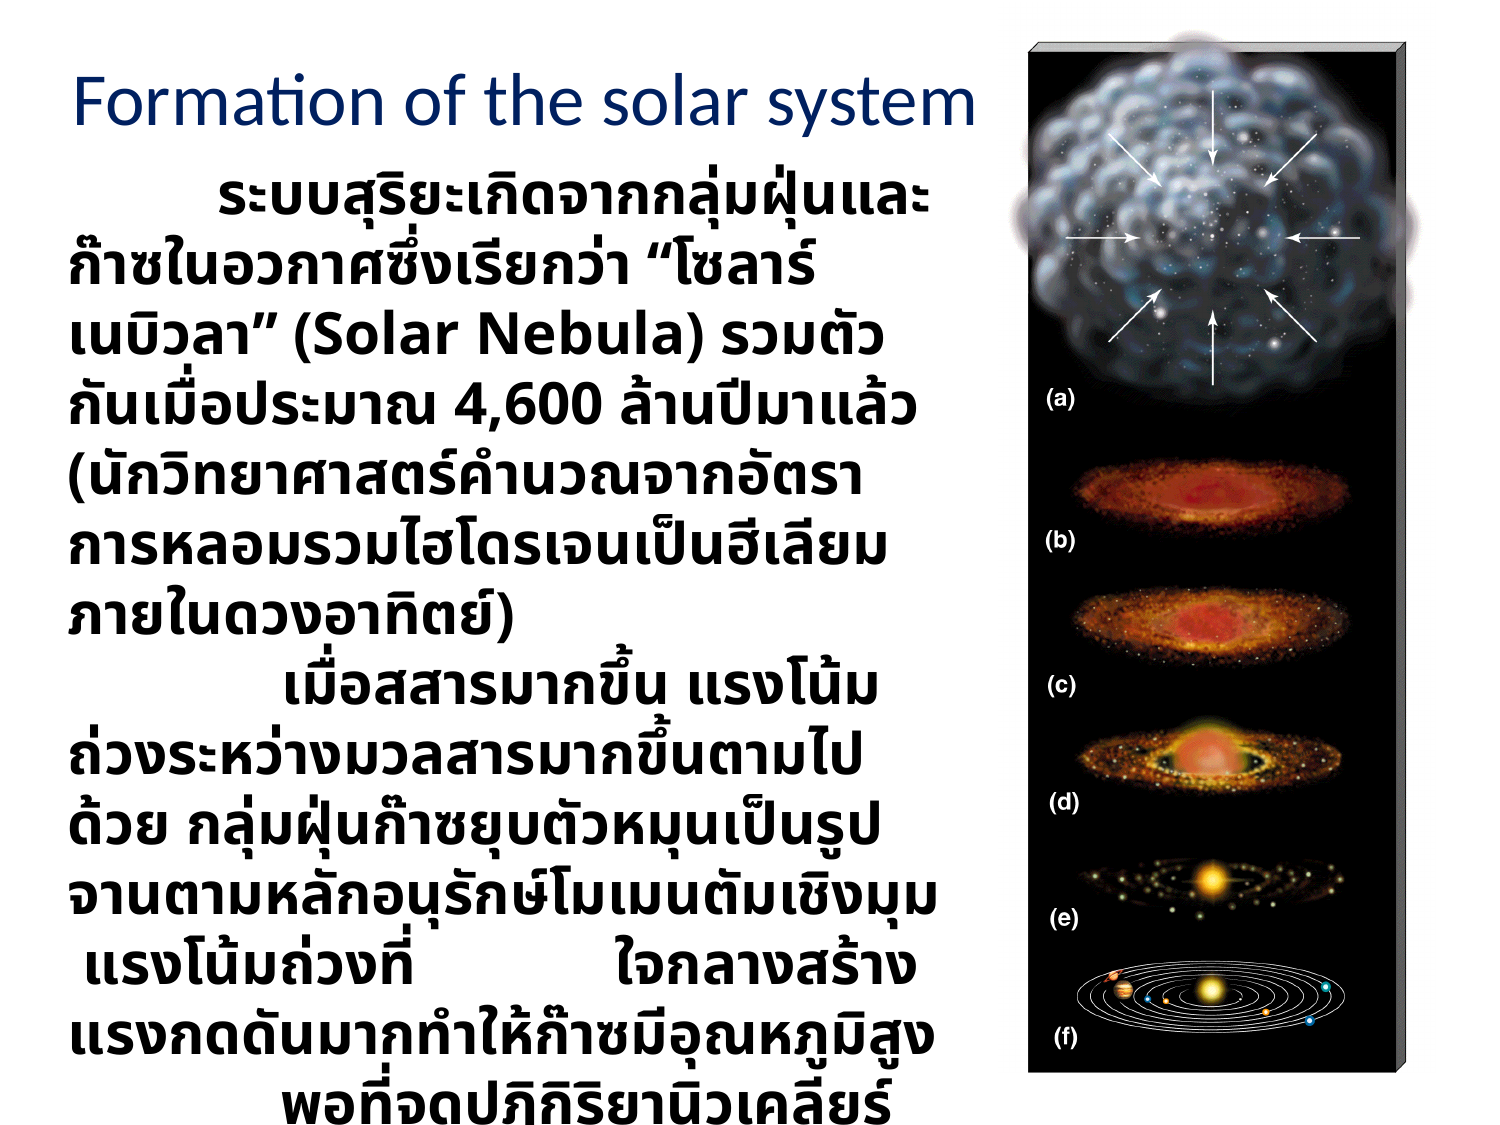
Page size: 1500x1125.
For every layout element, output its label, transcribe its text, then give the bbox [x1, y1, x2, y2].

text_box Formation of the solar system [57, 42, 993, 148]
picture [998, 1, 1436, 1073]
text_box ระบบสุริยะเกิดจากกลุ่มฝุ่นและก๊าซในอวกาศซึ่งเรียกว่า “โซลาร์เนบิวลา” (Solar Nebula) รวมตัวกันเมื่อประมาณ 4,600 ล้านปีมาแล้ว (นักวิทยาศาสตร์คำนวณจากอัตราการหลอมรวมไฮโดรเจนเป็นฮีเลียมภายในดวงอาทิตย์) เมื่อสสารมากขึ้น แรงโน้มถ่วงระหว่างมวลสารมากขึ้นตามไปด้วย กลุ่มฝุ่นก๊าซยุบตัวหมุนเป็นรูปจานตามหลักอนุรักษ์โมเมนตัมเชิงมุม แรงโน้มถ่วงที่ ใจกลางสร้างแรงกดดันมากทำให้ก๊าซมีอุณหภูมิสูง พอที่จุดปฏิกิริยานิวเคลียร์ฟิวชัน หลอมรวมอะตอมของไฮโดรเจนให้เป็นฮีเลียม ดวงอาทิตย์จึงถือกำเนิดเป็นดาวฤกษ์ [53, 148, 963, 1125]
